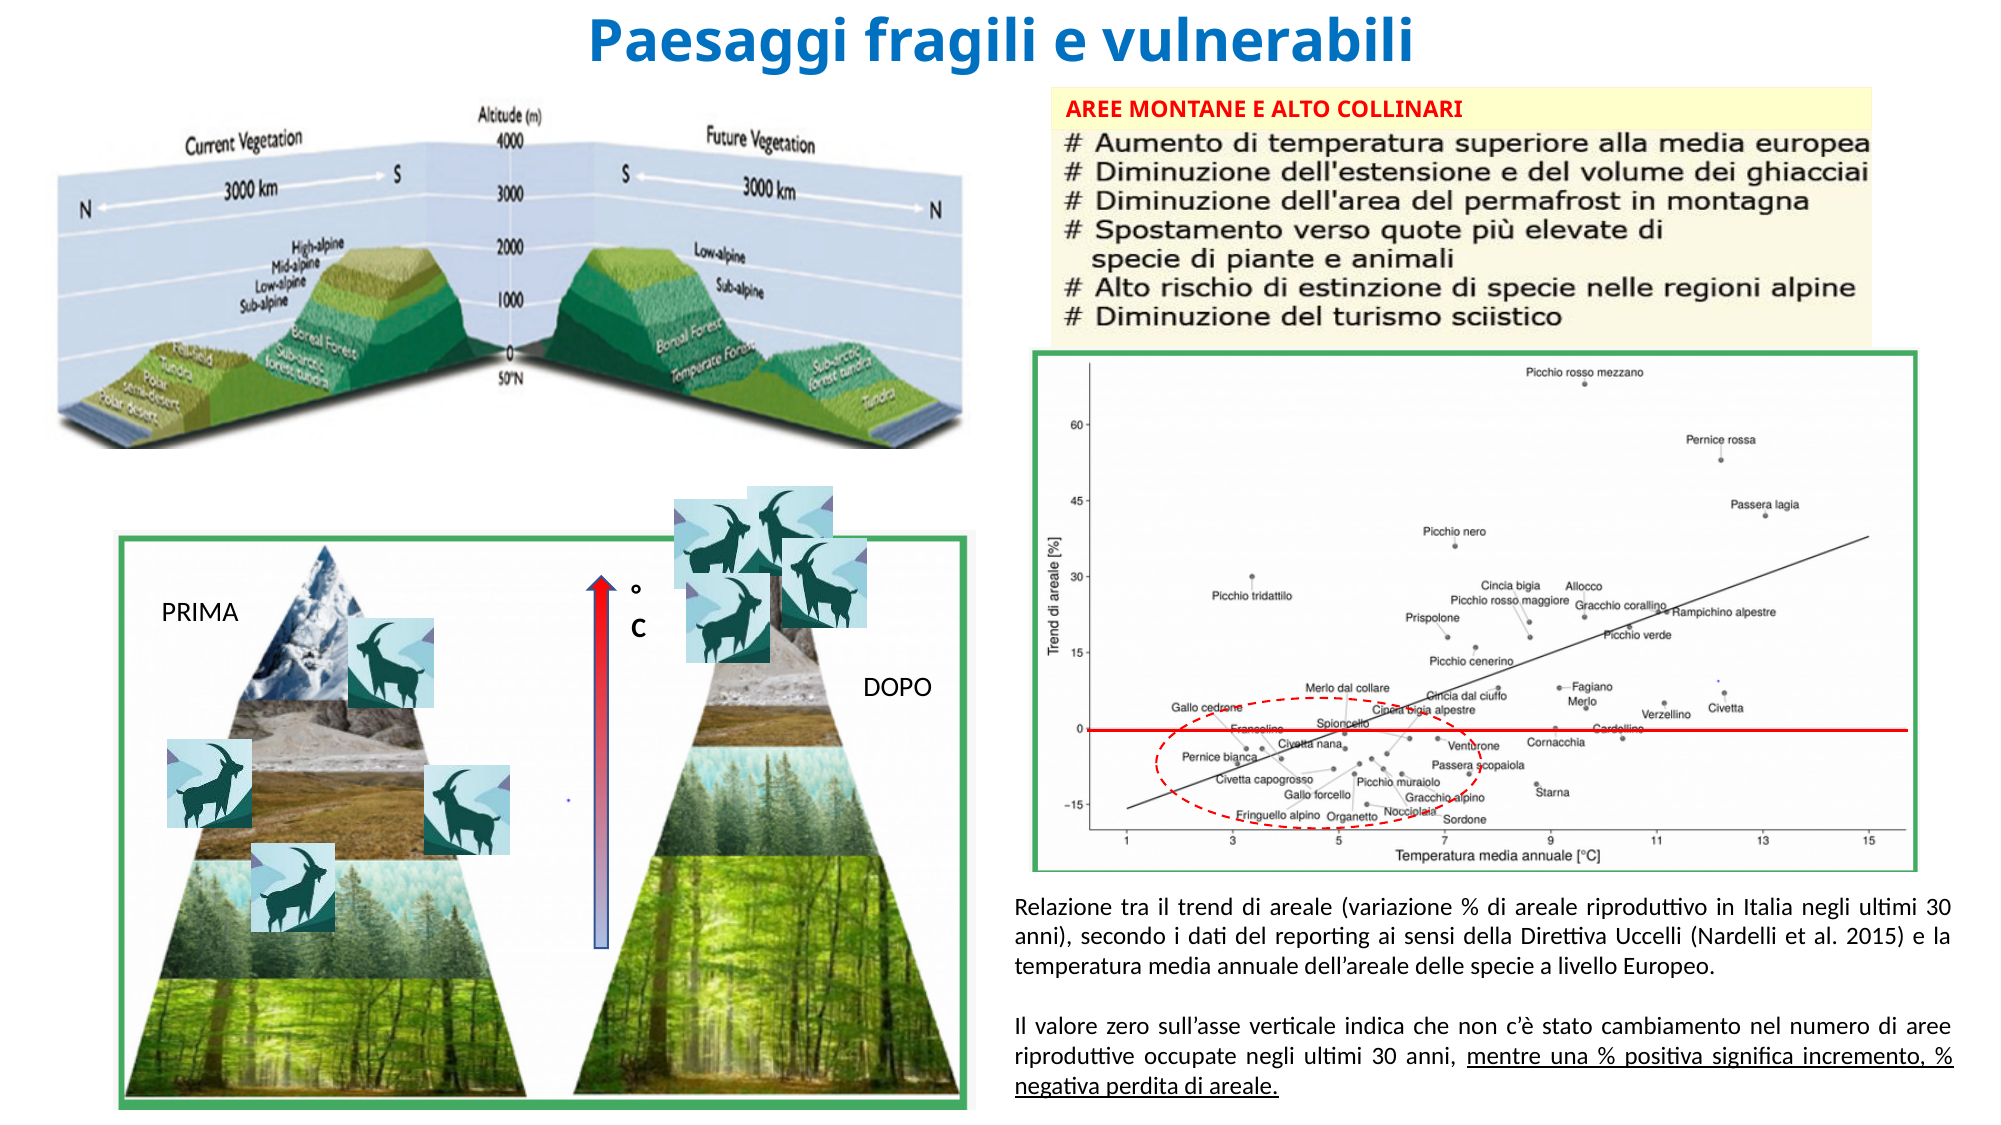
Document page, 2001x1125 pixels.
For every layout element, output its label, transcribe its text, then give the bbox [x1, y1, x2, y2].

picture [1051, 98, 1872, 347]
text_box Relazione tra il trend di areale (variazione % di areale riproduttivo in Italia negli ultimi 30 anni), secondo i dati del reporting ai sensi della Direttiva Uccelli (Nardelli et al. 2015) e la temperatura media annuale dell’areale delle specie a livello Europeo. Il valore zero sull’asse verticale indica che non c’è stato cambiamento nel numero di aree riproduttive occupate negli ultimi 30 anni, mentre una % positiva significa incremento, % negativa perdita di areale. [999, 882, 1969, 1107]
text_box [1028, 347, 1920, 872]
picture [113, 530, 976, 1110]
text_box Paesaggi fragili e vulnerabili [0, 0, 1998, 81]
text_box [674, 486, 867, 663]
text_box AREE MONTANE E ALTO COLLINARI [1051, 87, 1872, 98]
picture [44, 94, 976, 449]
